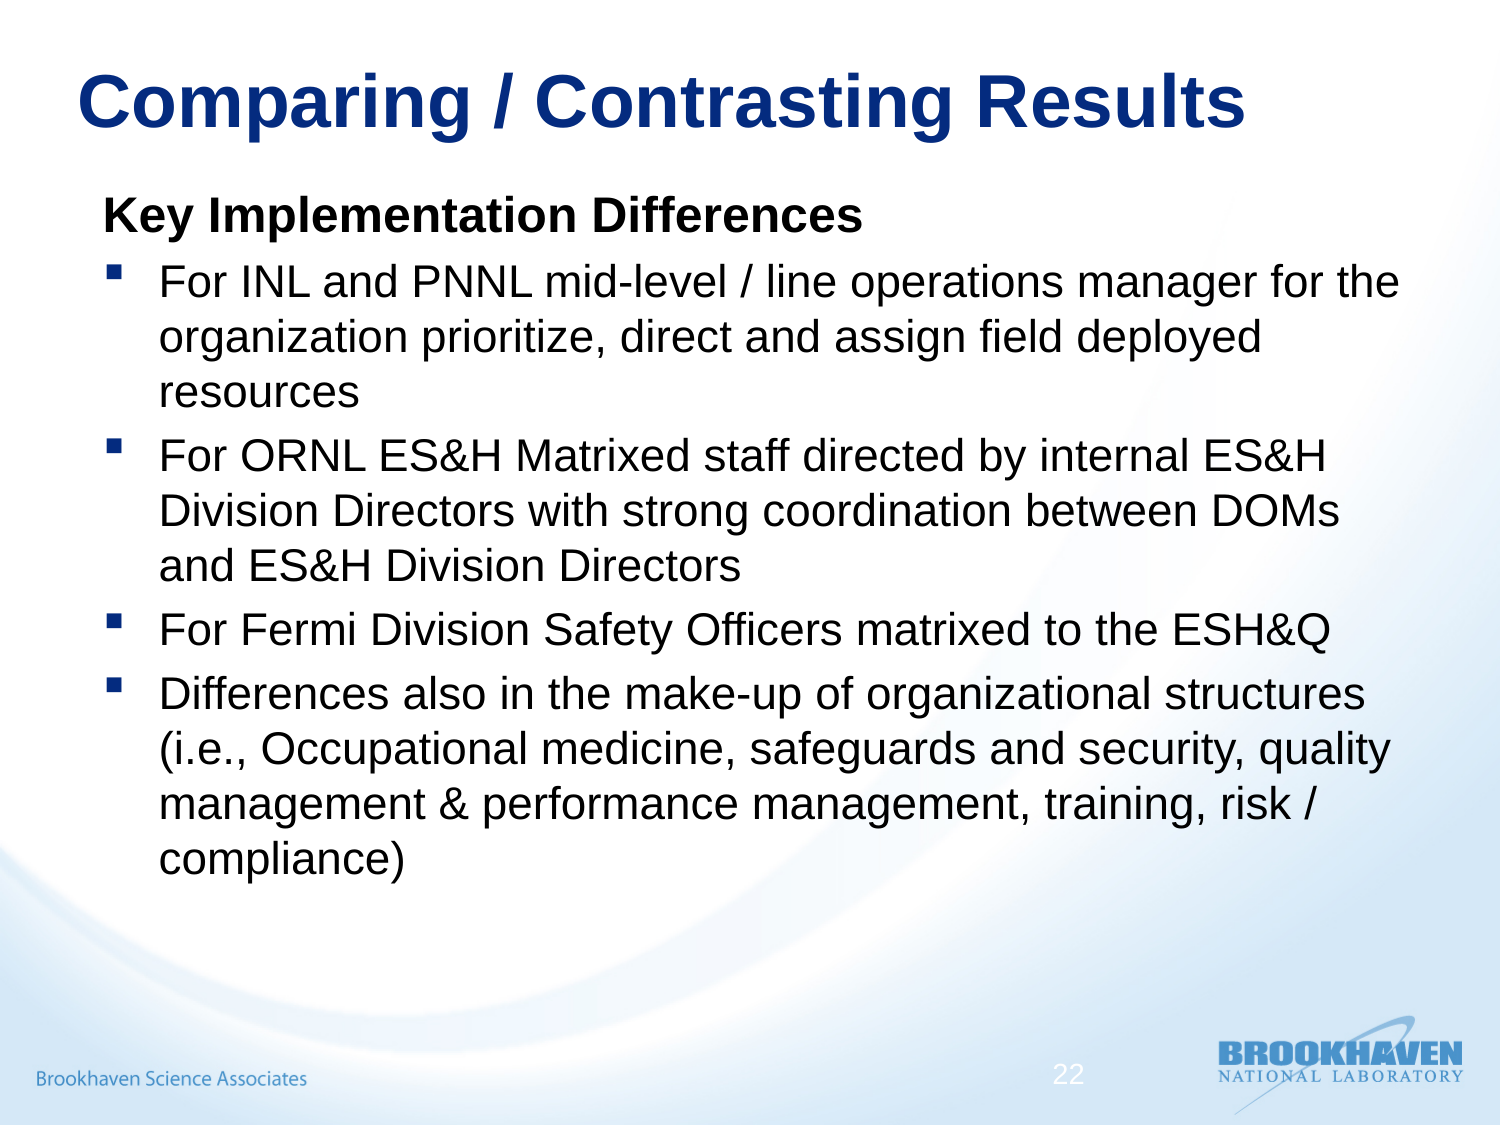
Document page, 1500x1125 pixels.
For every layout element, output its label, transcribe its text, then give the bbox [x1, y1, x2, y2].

title Comparing / Contrasting Results [62, 49, 1438, 163]
slide_number 22 [1037, 1022, 1201, 1099]
picture [0, 0, 1500, 1125]
list Key Implementation Differences For INL and PNNL mid-level / line operations manager for the organization prioritize, direct and assign field deployed resources For ORNL ES&H Matrixed staff directed by internal ES&H Division Directors with strong coordination between DOMs and ES&H Division Directors For Fermi Division Safety Officers matrixed to the ESH&Q Differences also in the make-up of organizational structures (i.e., Occupational medicine, safeguards and security, quality management & performance management, training, risk / compliance) [87, 174, 1426, 1013]
